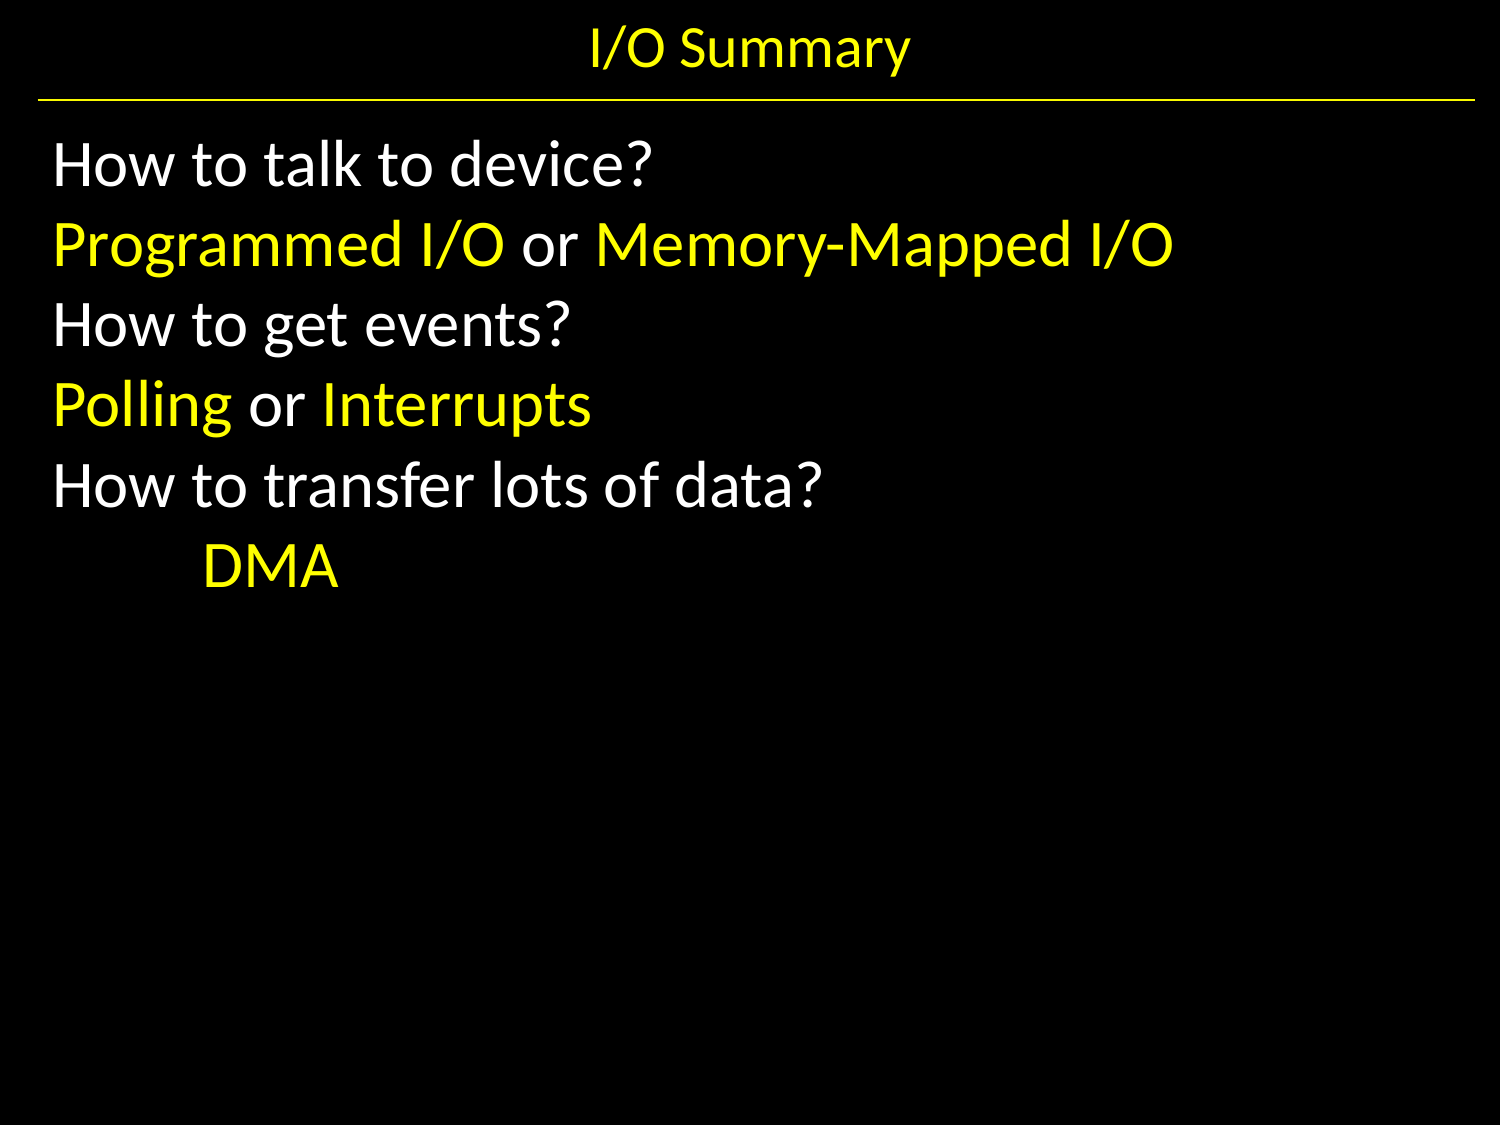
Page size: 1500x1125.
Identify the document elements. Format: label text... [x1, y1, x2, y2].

title I/O Summary [37, 0, 1463, 88]
list How to talk to device? Programmed I/O or Memory-Mapped I/O How to get events? Polling or Interrupts How to transfer lots of data? DMA [37, 112, 1463, 1038]
